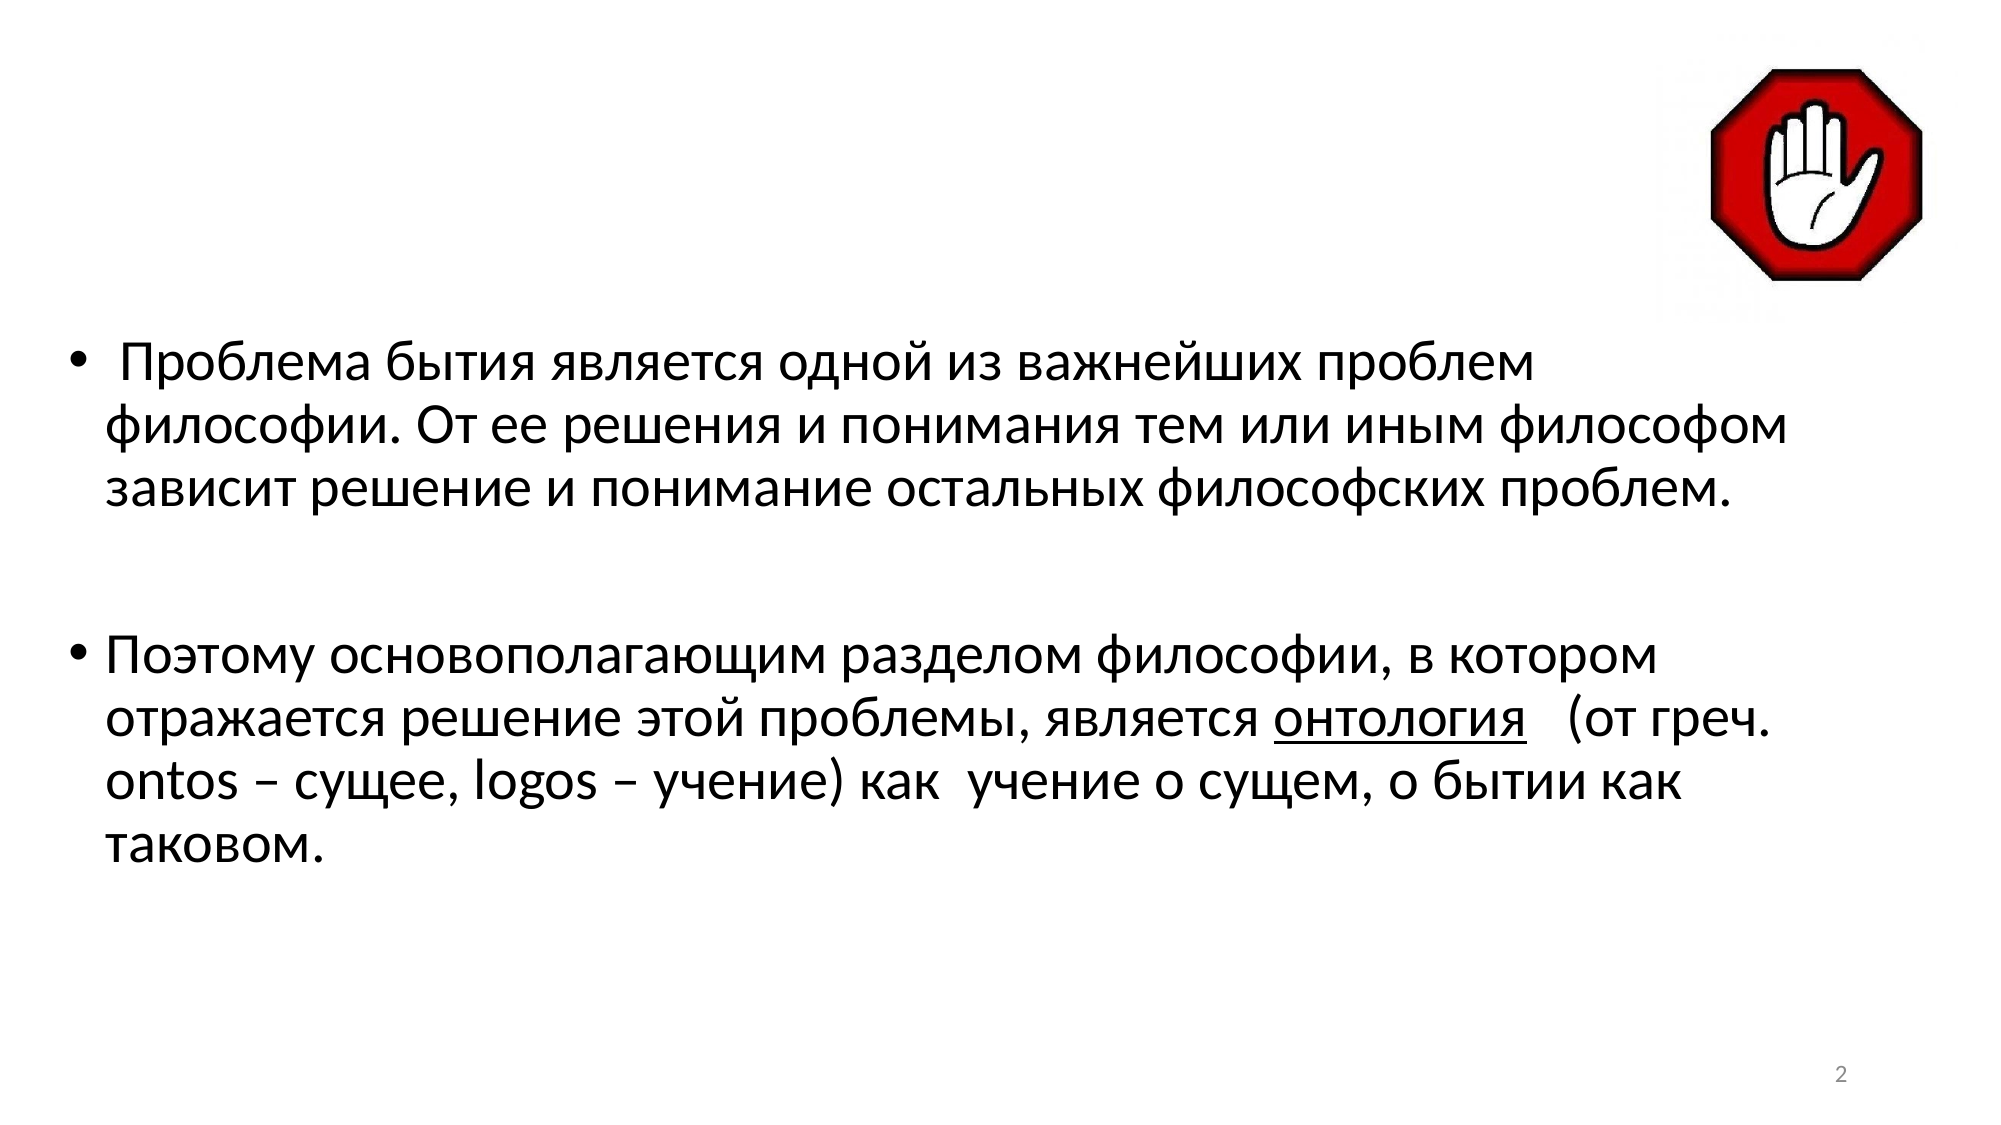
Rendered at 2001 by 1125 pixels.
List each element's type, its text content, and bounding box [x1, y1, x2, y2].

list Проблема бытия является одной из важнейших проблем философии. От ее решения и понимания тем или иным философом зависит решение и понимание остальных философских проблем. Поэтому основополагающим разделом философии, в котором отражается решение этой проблемы, является онтология (от греч. ontos – сущее, logos – учение) как учение о сущем, о бытии как таковом. [53, 322, 1838, 1037]
picture [1656, 34, 1960, 323]
slide_number 2 [1412, 1042, 1863, 1103]
